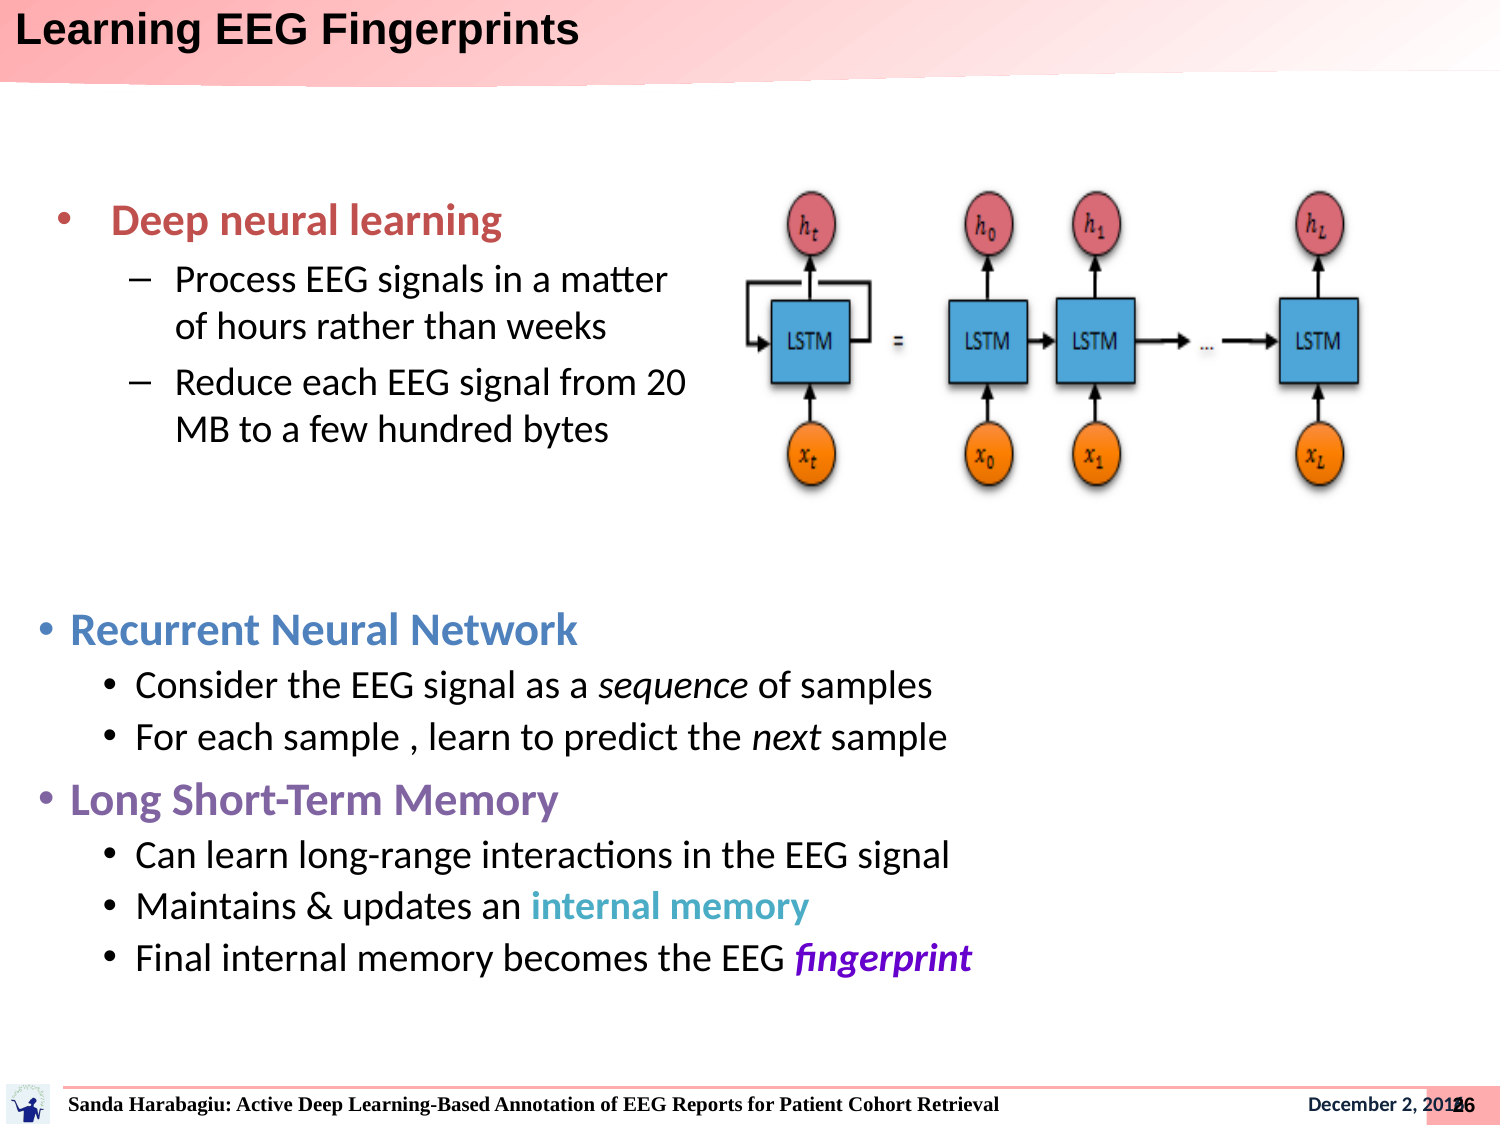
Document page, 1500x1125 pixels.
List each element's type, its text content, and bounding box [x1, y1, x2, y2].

picture [745, 182, 1369, 505]
picture [6, 1084, 50, 1124]
title Learning EEG Fingerprints [0, 0, 1500, 54]
list Deep neural learning Process EEG signals in a matter of hours rather than weeks Reduce each EEG signal from 20 MB to a few hundred bytes [41, 183, 713, 465]
